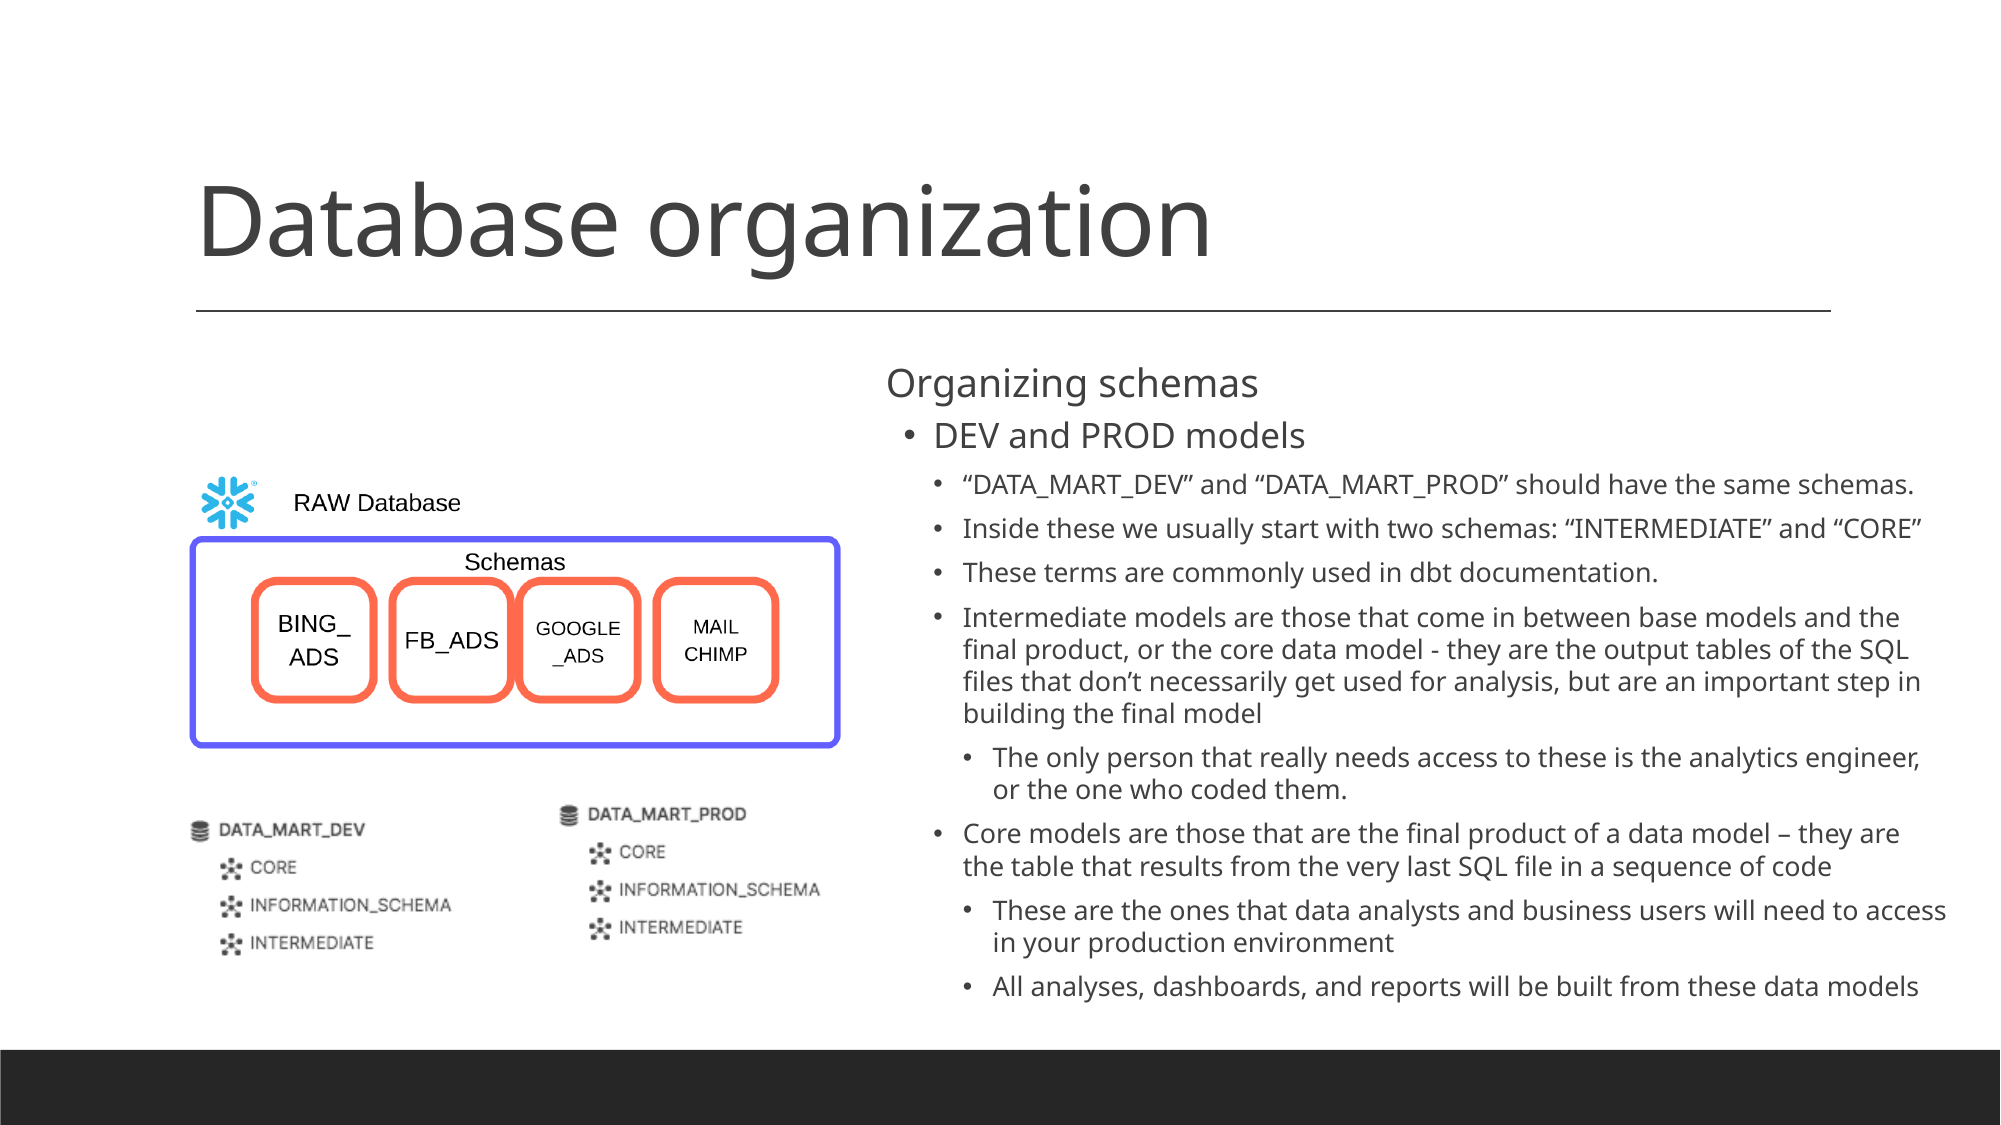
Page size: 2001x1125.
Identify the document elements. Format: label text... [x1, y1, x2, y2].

picture [179, 457, 850, 774]
picture [548, 793, 872, 970]
title Database organization [180, 47, 1830, 285]
list Organizing schemas DEV and PROD models “DATA_MART_DEV” and “DATA_MART_PROD” should have the same schemas. Inside these we usually start with two schemas: “INTERMEDIATE” and “CORE” These terms are commonly used in dbt documentation. Intermediate models are those that come in between base models and the final product, or the core data model - they are the output tables of the SQL files that don’t necessarily get used for analysis, but are an important step in building the final model The only person that really needs access to these is the analytics engineer, or the one who coded them. Core models are those that are the final product of a data model – they are the table that results from the very last SQL file in a sequence of code These are the ones that data analysts and business users will need to access in your production environment All analyses, dashboards, and reports will be built from these data models [870, 345, 1949, 1017]
picture [179, 807, 497, 988]
